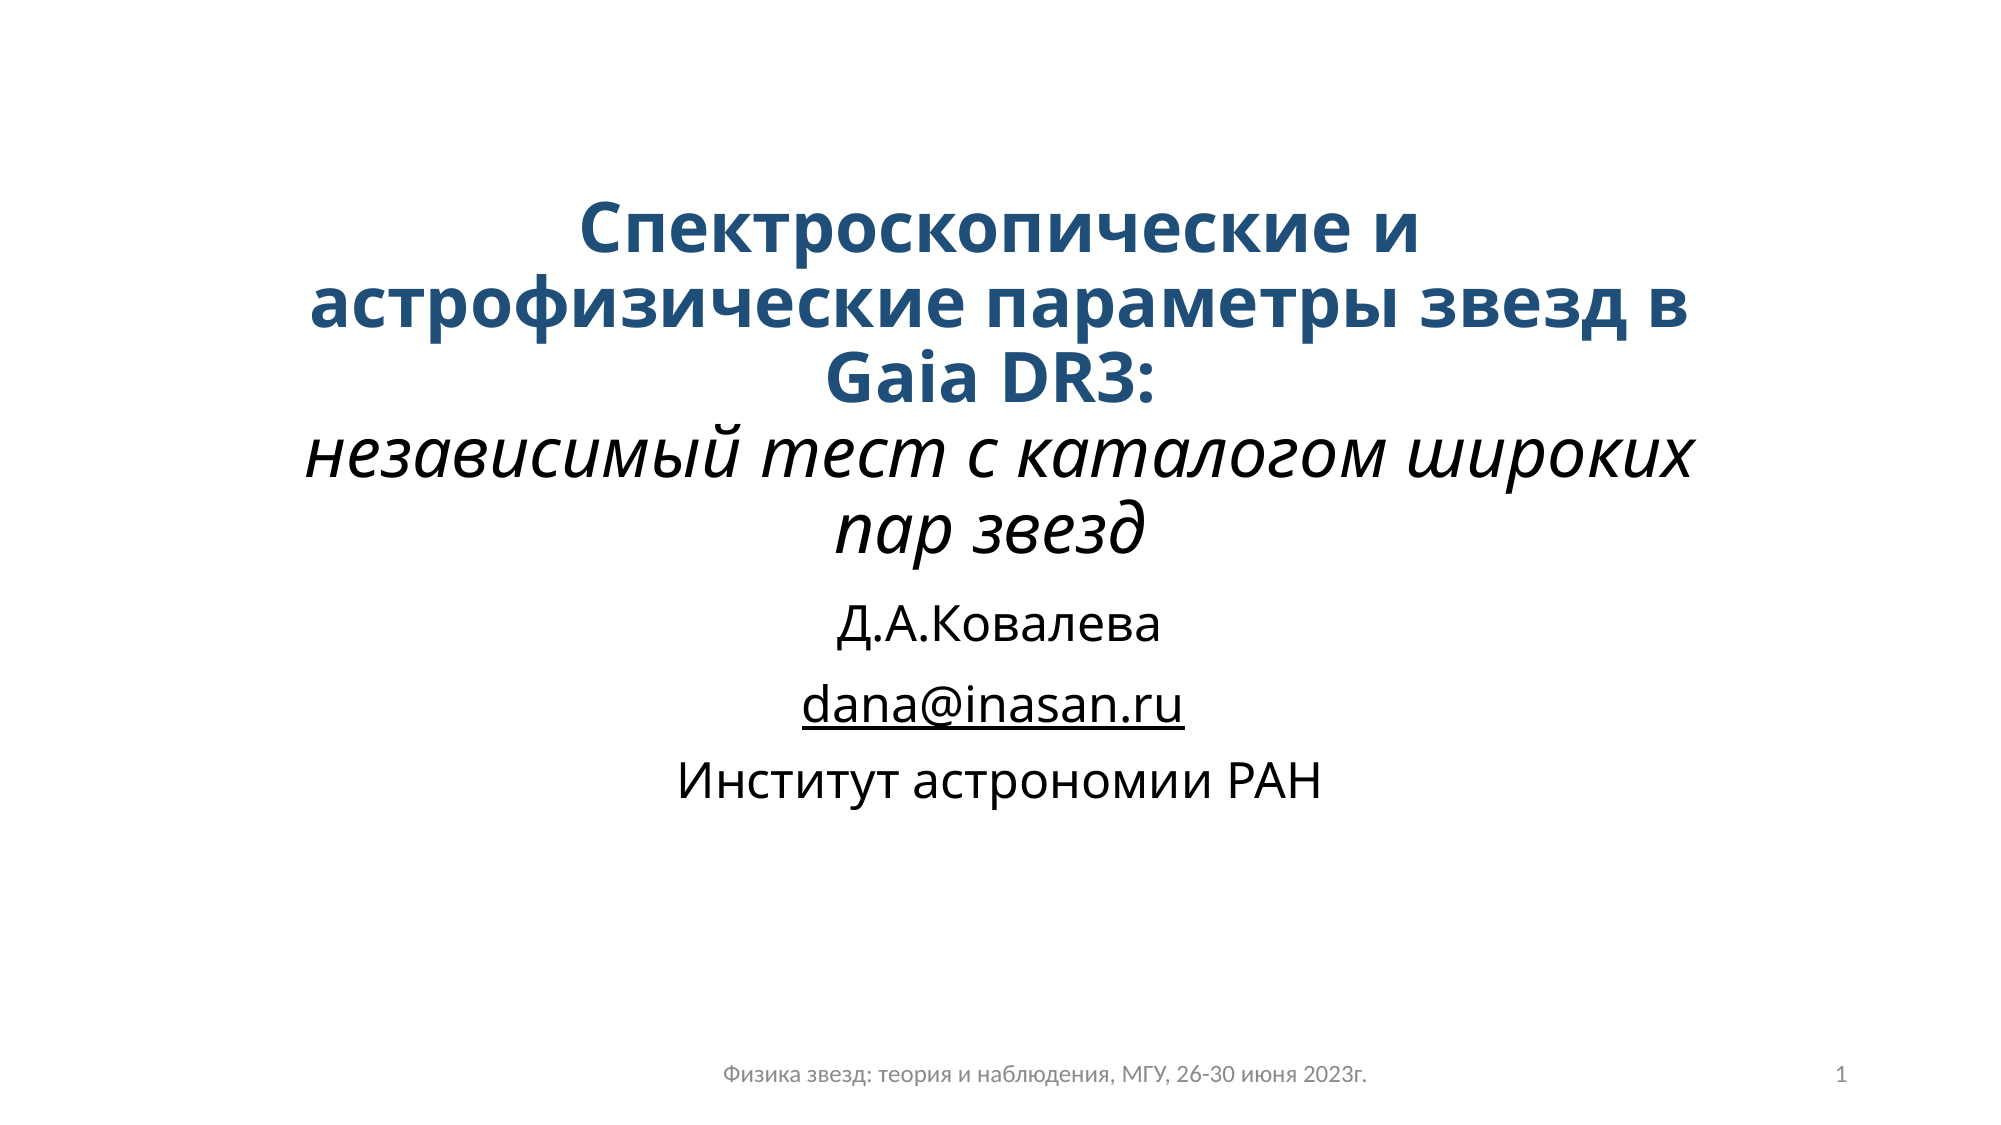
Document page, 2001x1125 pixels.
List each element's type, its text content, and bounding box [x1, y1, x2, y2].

title Спектроскопические и астрофизические параметры звезд в Gaia DR3: независимый тест с каталогом широких пар звезд [249, 184, 1750, 576]
subtitle Д.А.Ковалева dana@inasan.ru Институт астрономии РАН [249, 590, 1750, 863]
slide_number 1 [1412, 1042, 1863, 1103]
footer Физика звезд: теория и наблюдения, МГУ, 26-30 июня 2023г. [600, 1042, 1412, 1103]
